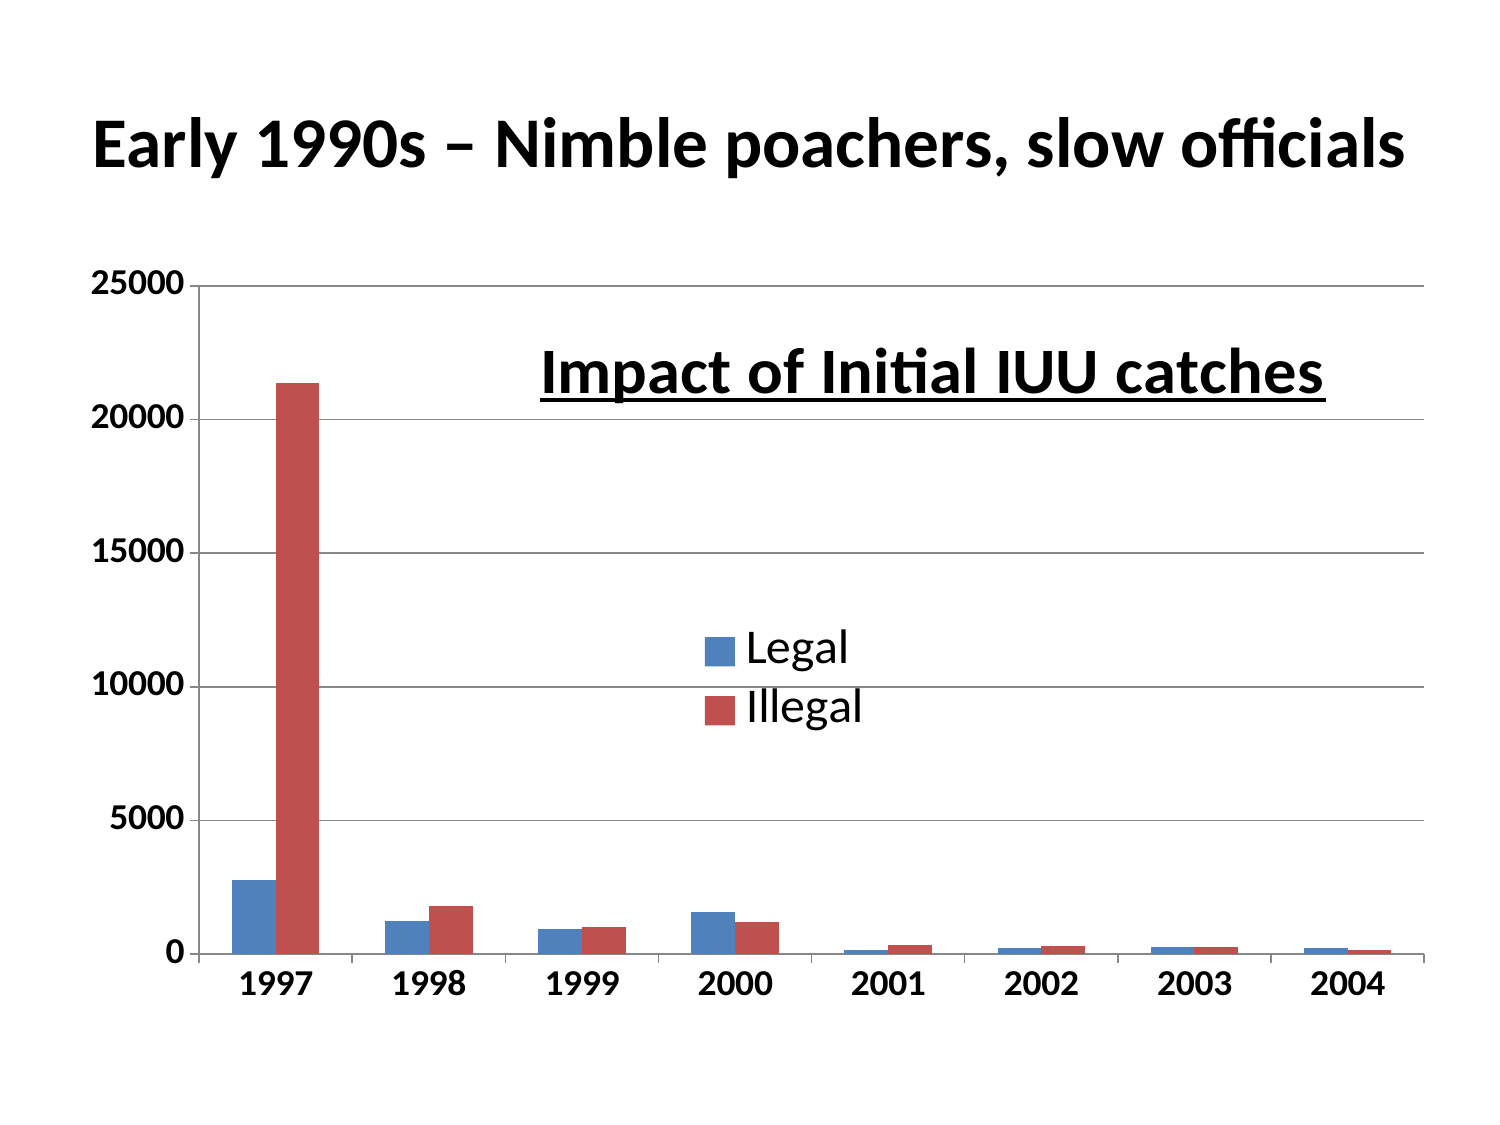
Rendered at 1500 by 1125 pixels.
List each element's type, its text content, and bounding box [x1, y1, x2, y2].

chart [74, 262, 1426, 1006]
title Early 1990s – Nimble poachers, slow officials [75, 45, 1425, 233]
